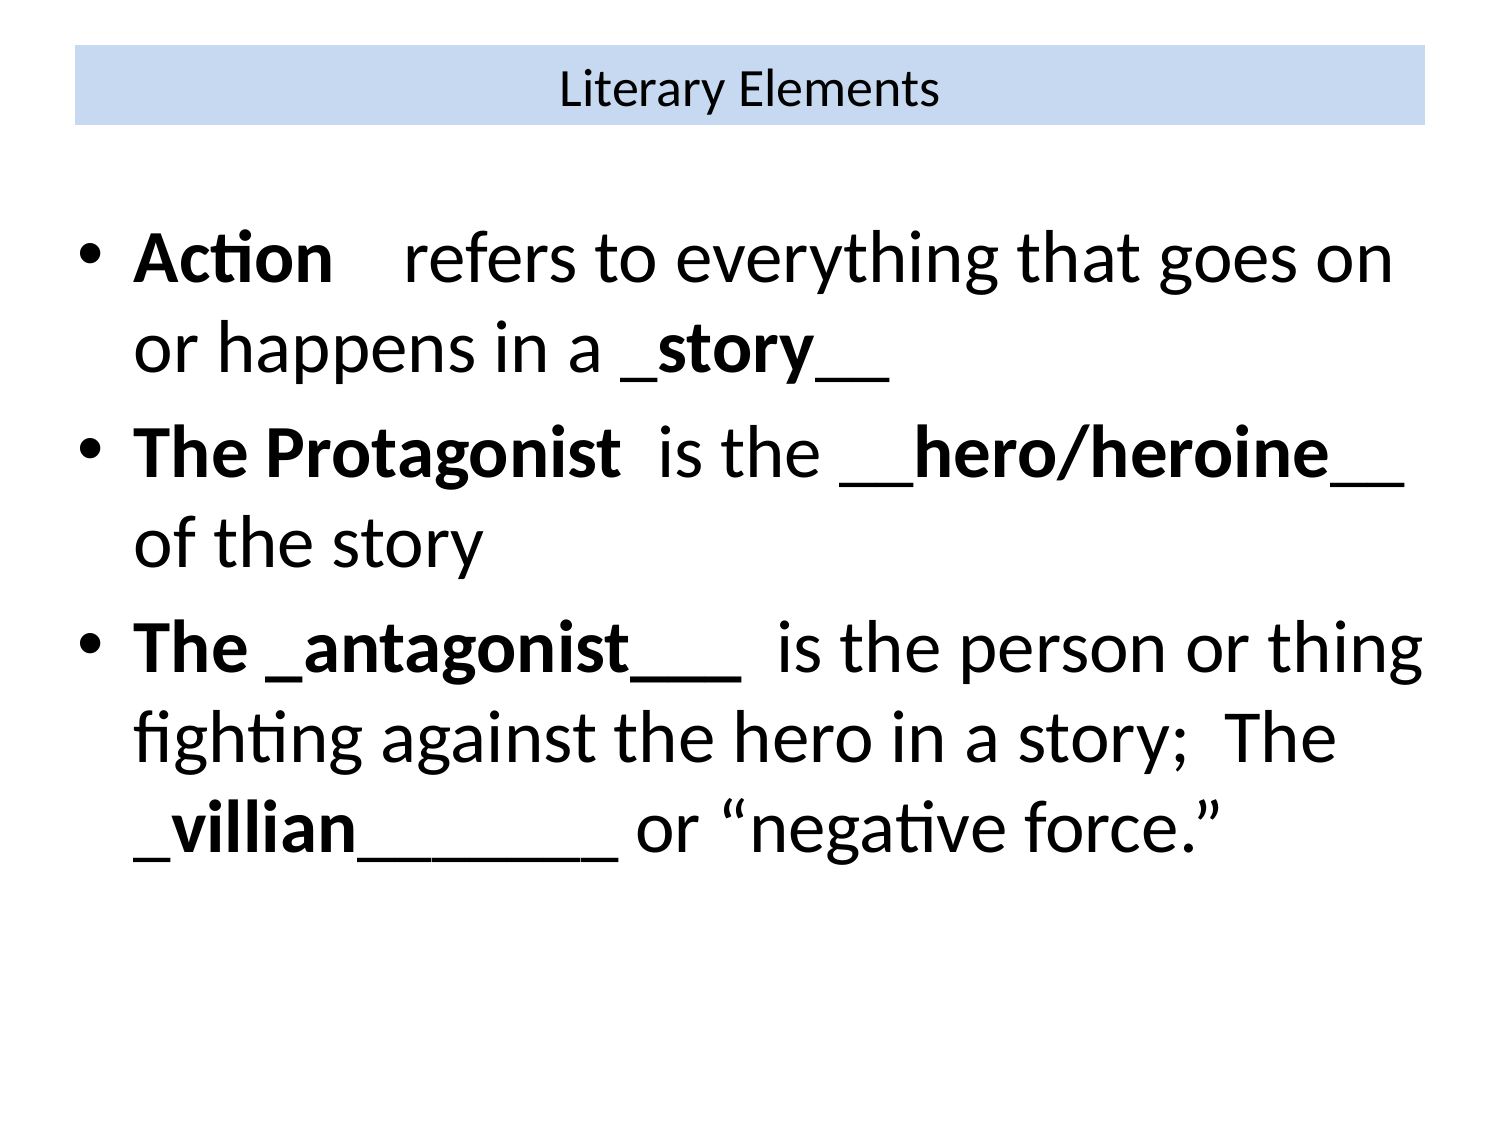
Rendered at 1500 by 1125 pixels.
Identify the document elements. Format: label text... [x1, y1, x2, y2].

title Literary Elements [75, 45, 1425, 125]
list Action refers to everything that goes on or happens in a _story__ The Protagonist is the __hero/heroine__ of the story The _antagonist___ is the person or thing fighting against the hero in a story; The _villian_______ or “negative force.” [62, 200, 1463, 1075]
